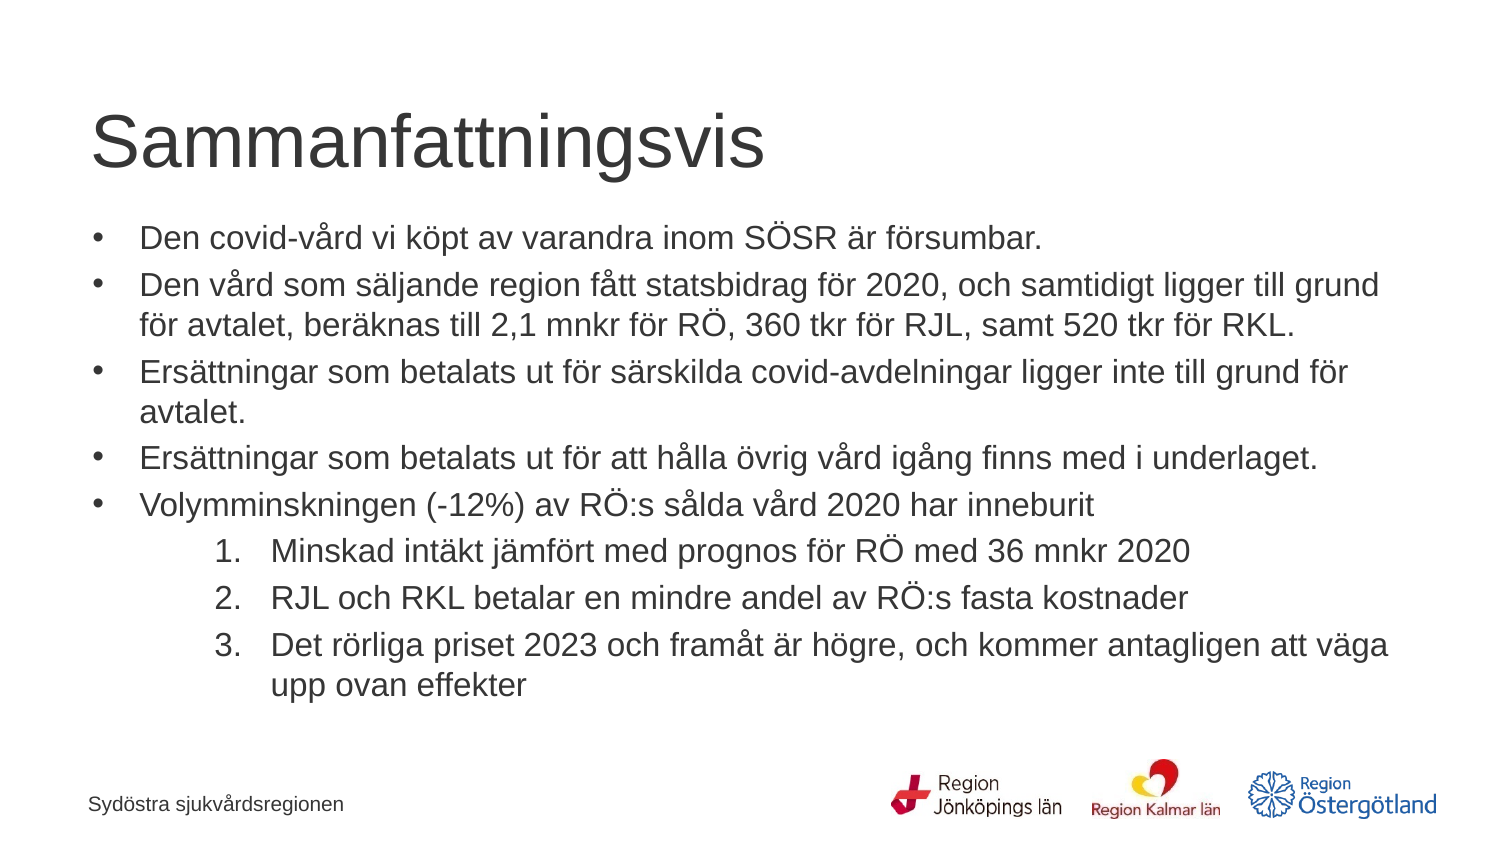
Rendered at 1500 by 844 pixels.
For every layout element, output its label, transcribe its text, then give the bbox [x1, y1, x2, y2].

title Sammanfattningsvis [75, 67, 1426, 209]
picture [891, 771, 1062, 819]
picture [1248, 771, 1436, 819]
picture [1092, 759, 1220, 819]
list Den covid-vård vi köpt av varandra inom SÖSR är försumbar. Den vård som säljande region fått statsbidrag för 2020, och samtidigt ligger till grund för avtalet, beräknas till 2,1 mnkr för RÖ, 360 tkr för RJL, samt 520 tkr för RKL. Ersättningar som betalats ut för särskilda covid-avdelningar ligger inte till grund för avtalet. Ersättningar som betalats ut för att hålla övrig vård igång finns med i underlaget. Volymminskningen (-12%) av RÖ:s sålda vård 2020 har inneburit Minskad intäkt jämfört med prognos för RÖ med 36 mnkr 2020 RJL och RKL betalar en mindre andel av RÖ:s fasta kostnader Det rörliga priset 2023 och framåt är högre, och kommer antagligen att väga upp ovan effekter [77, 209, 1426, 741]
